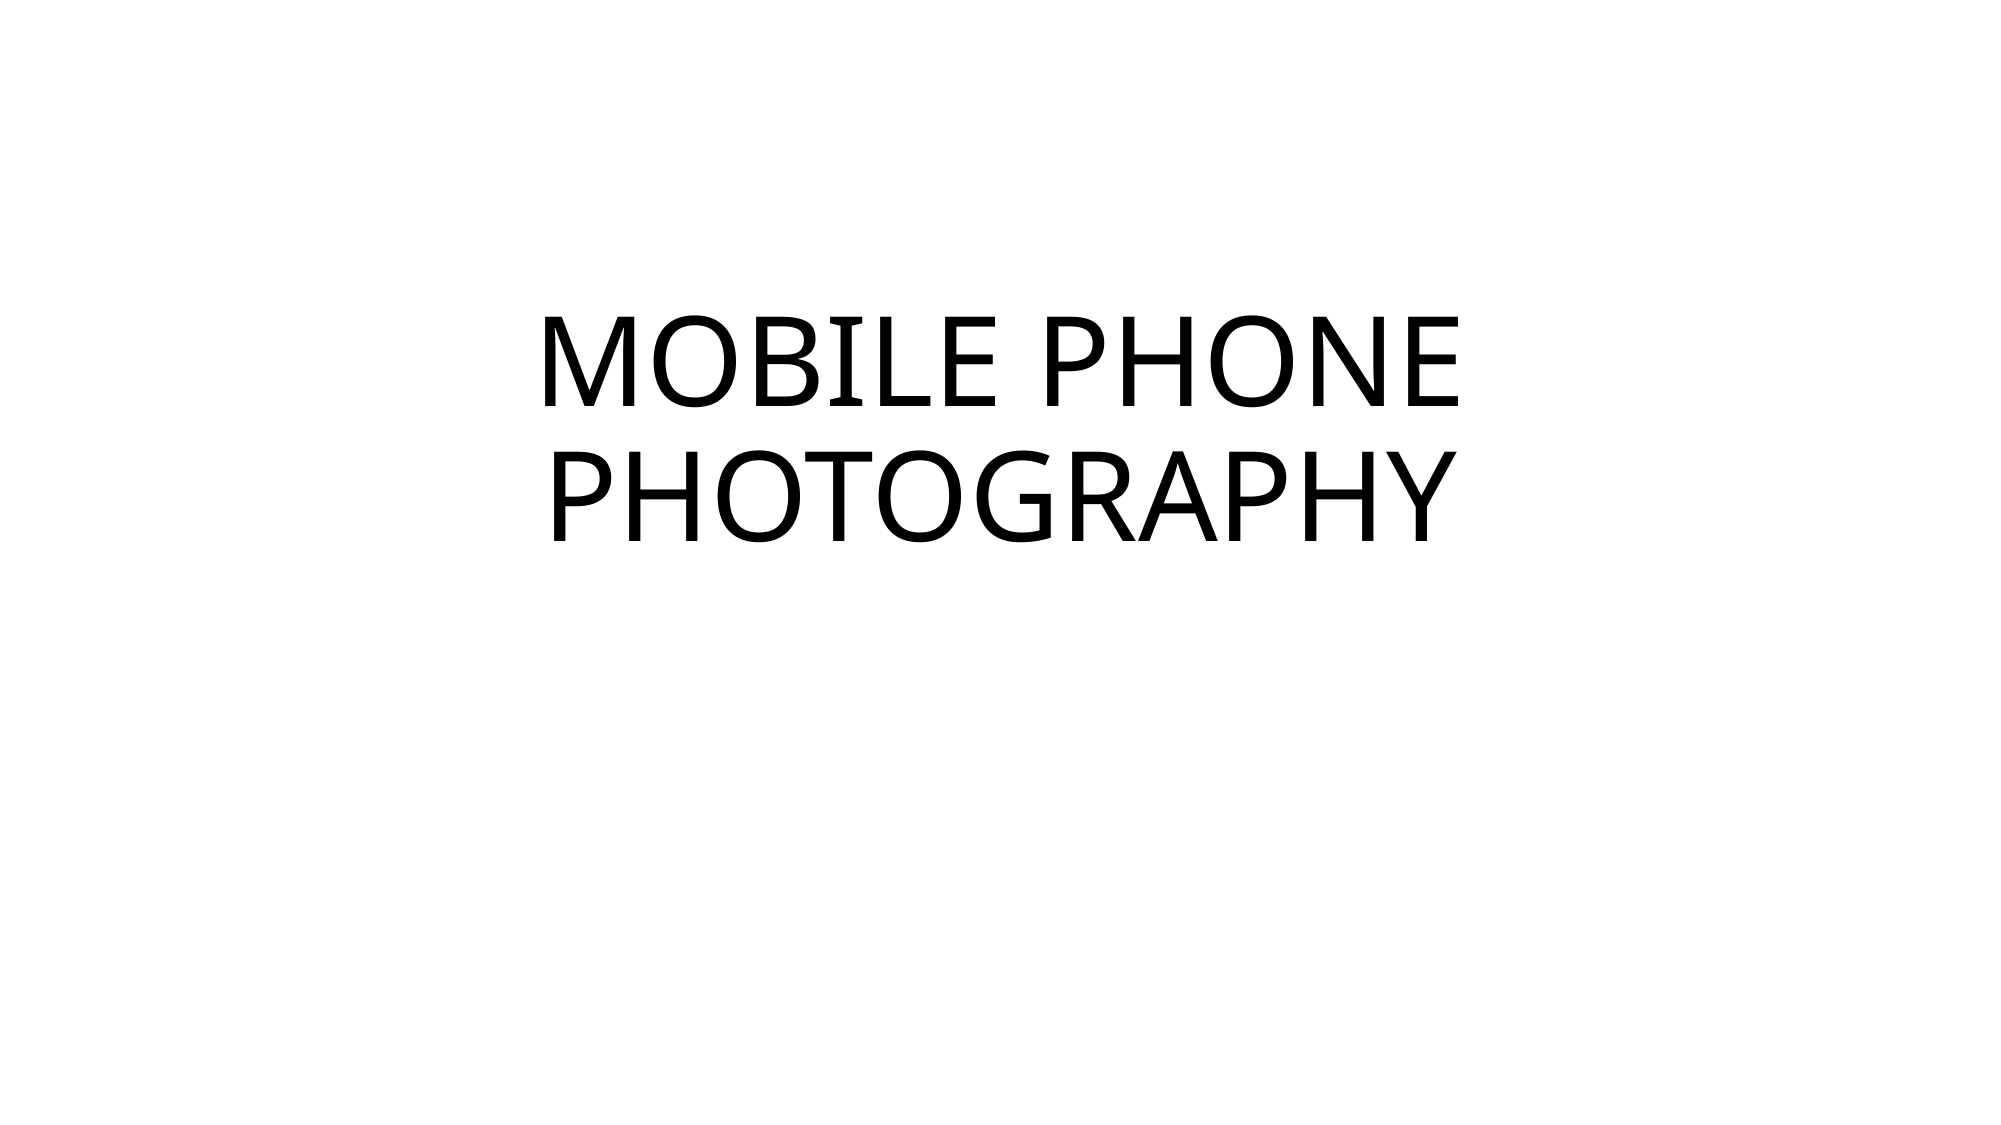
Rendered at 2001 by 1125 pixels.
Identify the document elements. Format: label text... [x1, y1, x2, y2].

title MOBILE PHONE PHOTOGRAPHY [249, 184, 1750, 576]
